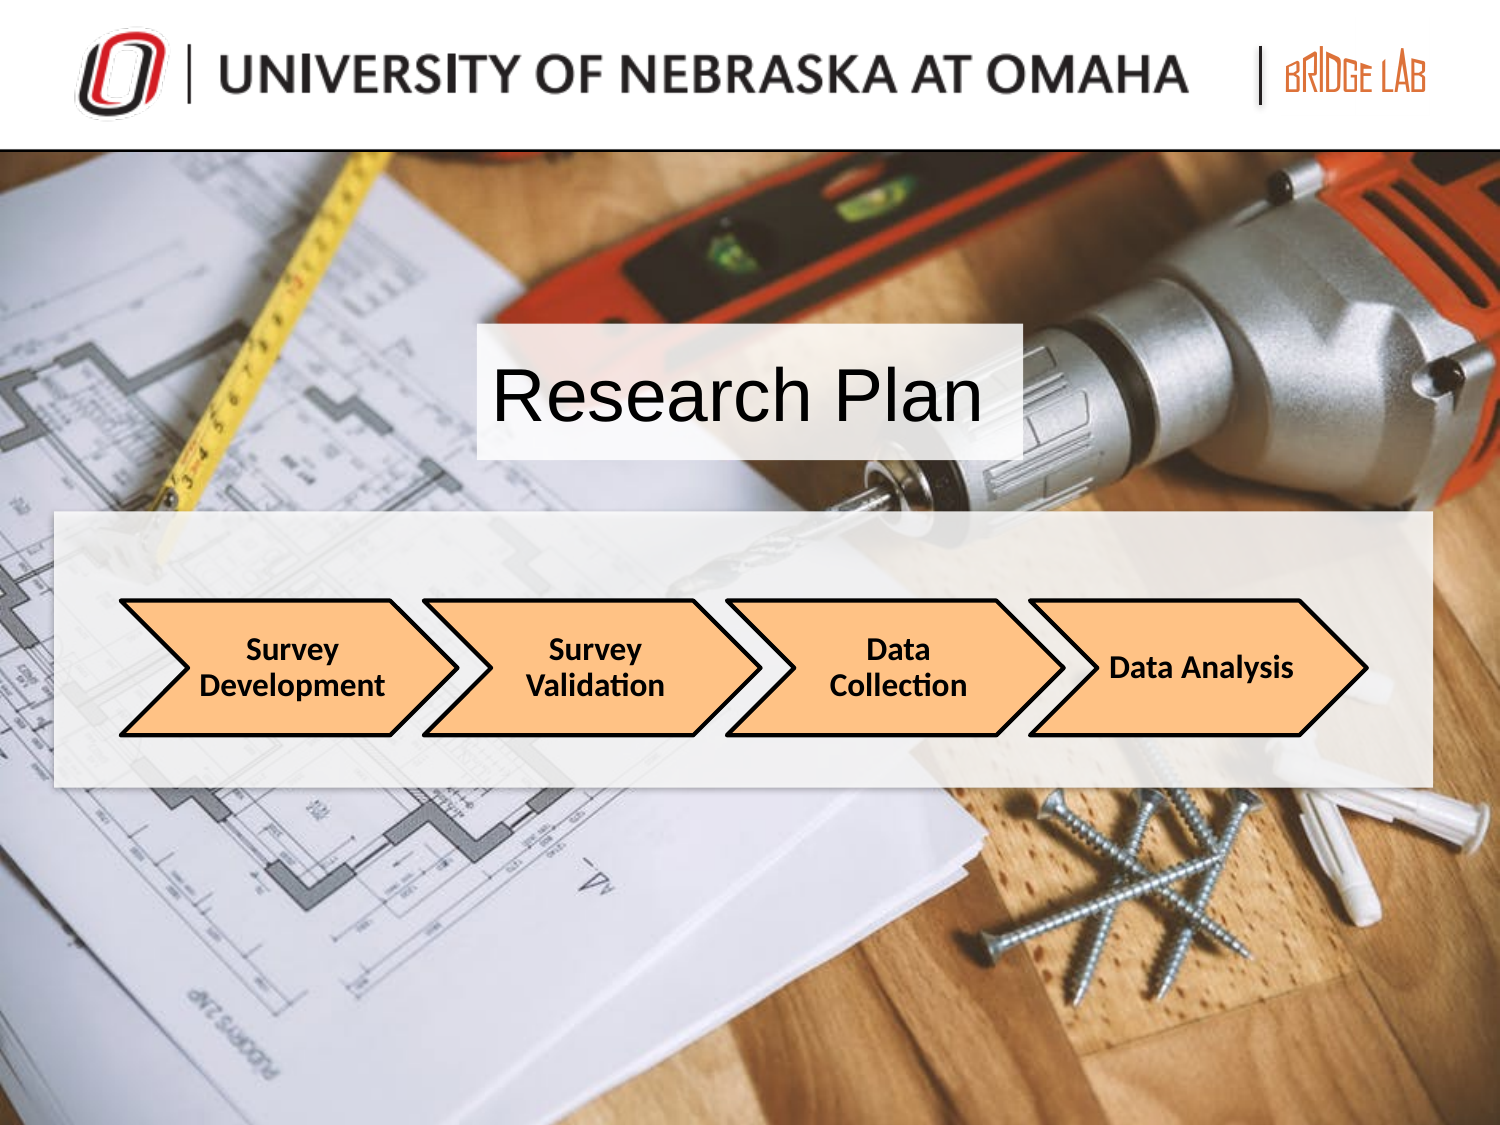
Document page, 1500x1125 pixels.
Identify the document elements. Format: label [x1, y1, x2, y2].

picture [0, 152, 1500, 1125]
text_box [119, 345, 1368, 991]
picture [1281, 16, 1430, 117]
